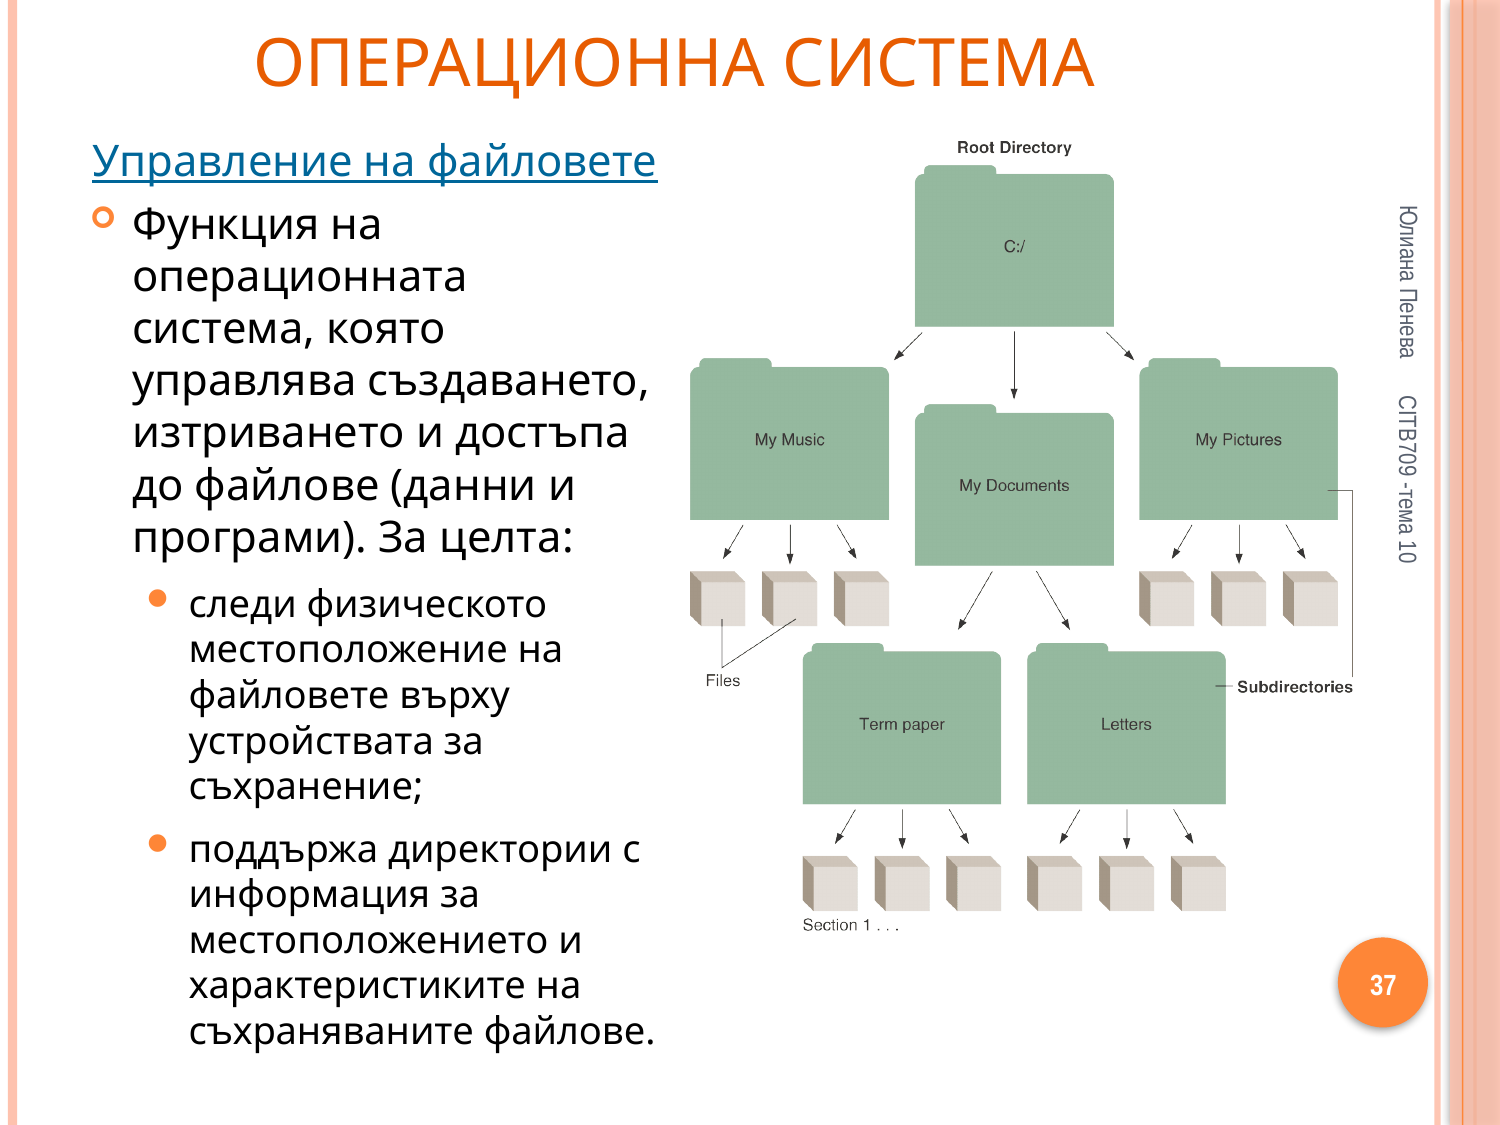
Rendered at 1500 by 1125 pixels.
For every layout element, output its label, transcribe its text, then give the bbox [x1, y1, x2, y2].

slide_number Юлиана Пенева [1378, 43, 1442, 374]
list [690, 136, 1353, 935]
footer CITB709 -тема 10 [1379, 380, 1440, 906]
list Управление на файловете Функция на операционната система, която управлява създаването, изтриването и достъпа до файлове (данни и програми). За целта: следи физическото местоположение на файловете върху устройствата за съхранение; поддържа директории с информация за местоположението и характеристиките на съхраняваните файлове. [75, 125, 675, 1083]
slide_number 37 [1333, 940, 1434, 1027]
title Операционна система [62, 0, 1288, 108]
